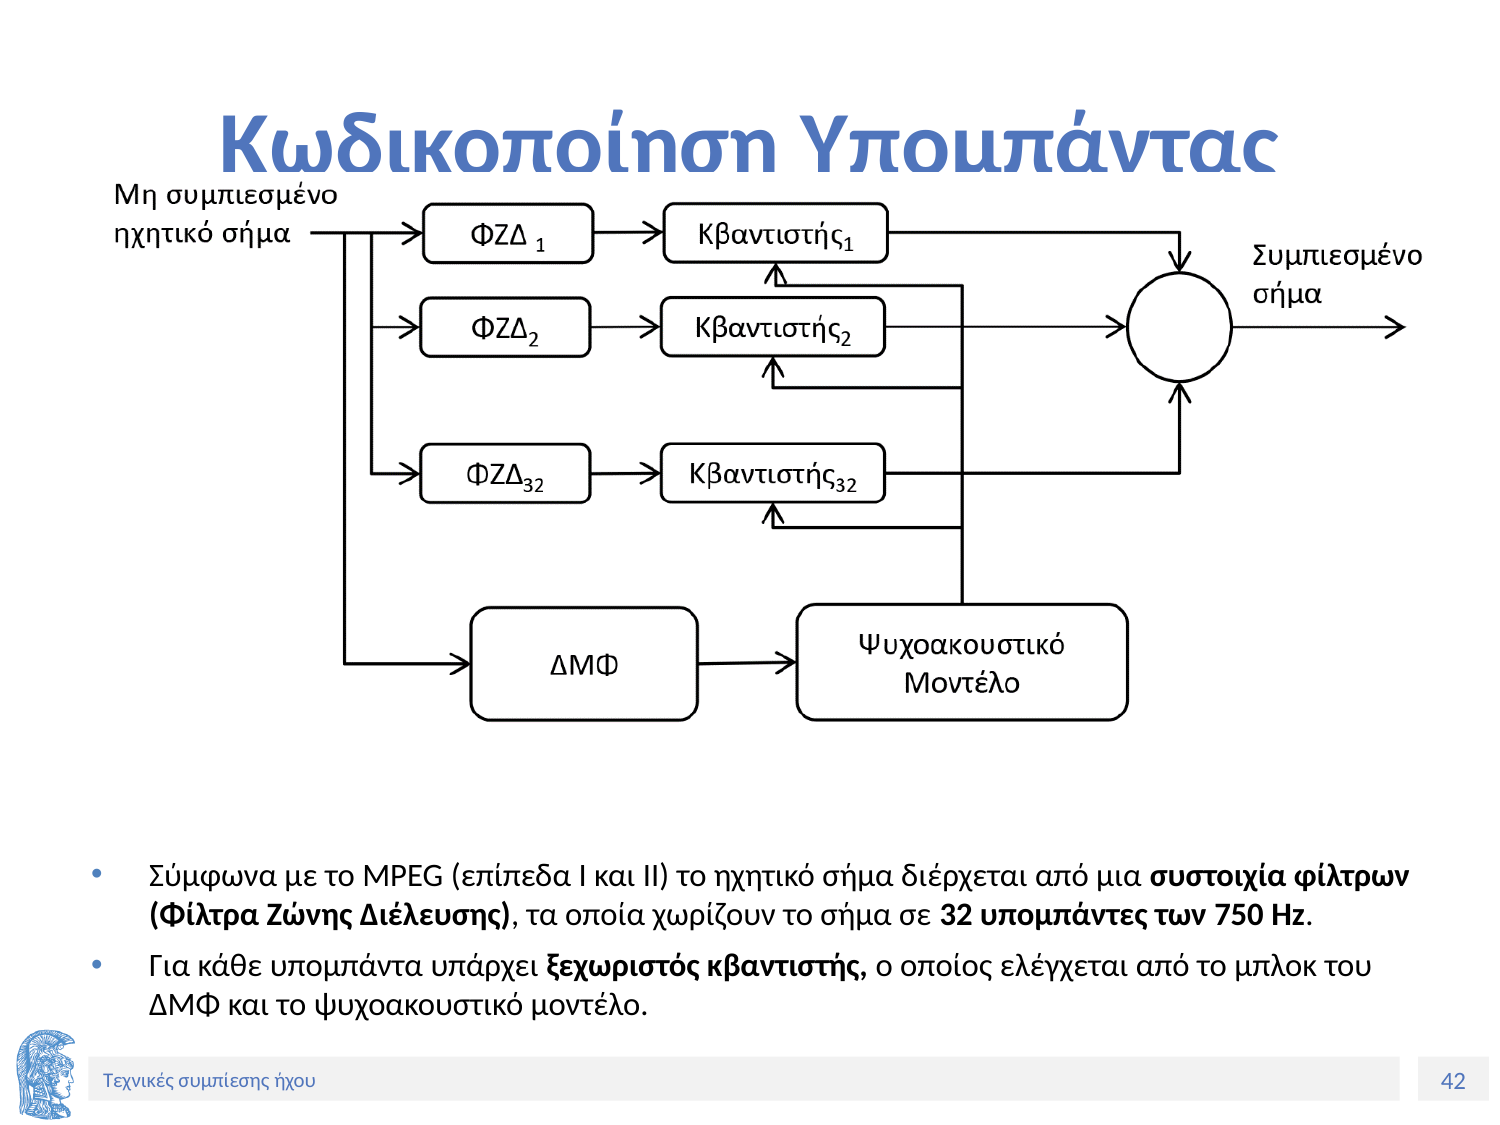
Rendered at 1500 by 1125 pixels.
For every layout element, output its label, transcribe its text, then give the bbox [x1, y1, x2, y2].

list Σύμφωνα με το MPEG (επίπεδα Ι και ΙΙ) το ηχητικό σήμα διέρχεται από μια συστοιχία φίλτρων (Φίλτρα Ζώνης Διέλευσης), τα οποία χωρίζουν το σήμα σε 32 υπομπάντες των 750 Hz. Για κάθε υπομπάντα υπάρχει ξεχωριστός κβαντιστής, ο οποίος ελέγχεται από το μπλοκ του ΔΜΦ και το ψυχοακουστικό μοντέλο. [76, 846, 1427, 1047]
picture [96, 172, 1433, 732]
title Κωδικοποίηση Υπομπάντας [75, 45, 1425, 233]
picture [9, 1026, 81, 1120]
